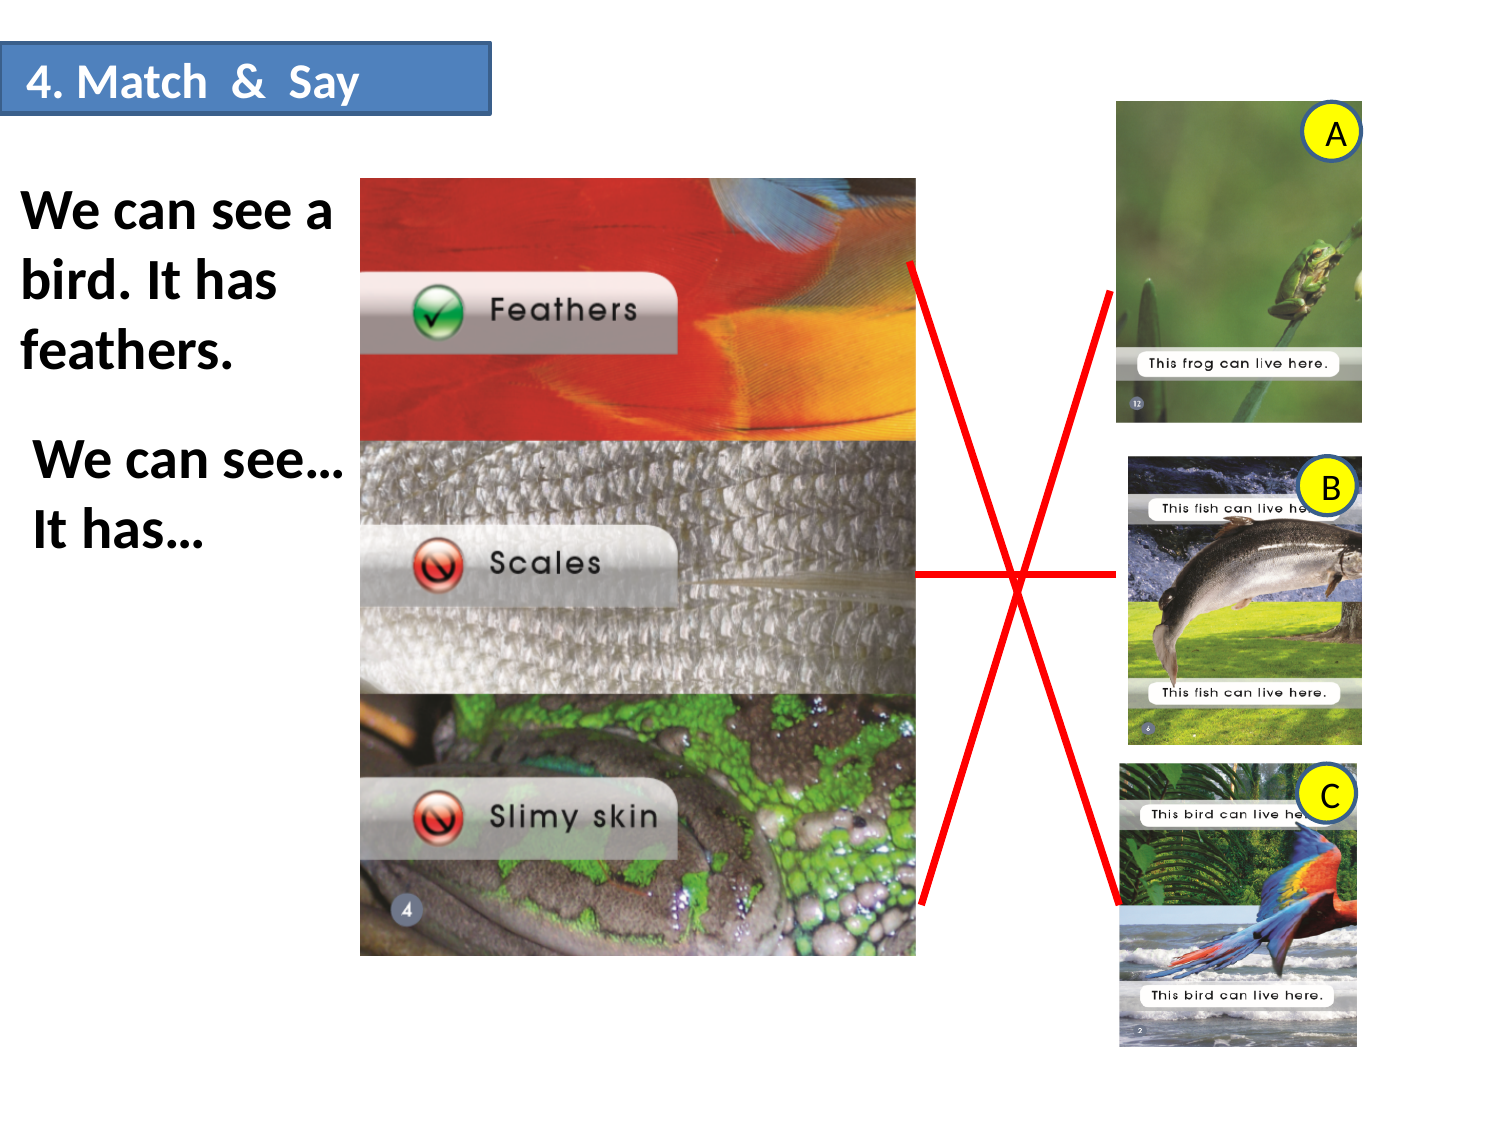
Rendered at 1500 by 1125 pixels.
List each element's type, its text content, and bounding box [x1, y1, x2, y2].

text_box 4. Match & Say [0, 41, 492, 116]
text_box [920, 582, 1111, 906]
picture [1115, 101, 1362, 424]
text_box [909, 261, 1120, 906]
text_box We can see… It has… [17, 412, 354, 568]
picture [1118, 763, 1358, 1048]
text_box We can see a bird. It has feathers. [5, 163, 420, 389]
picture [359, 178, 916, 956]
picture [1127, 455, 1362, 745]
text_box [920, 290, 1111, 573]
